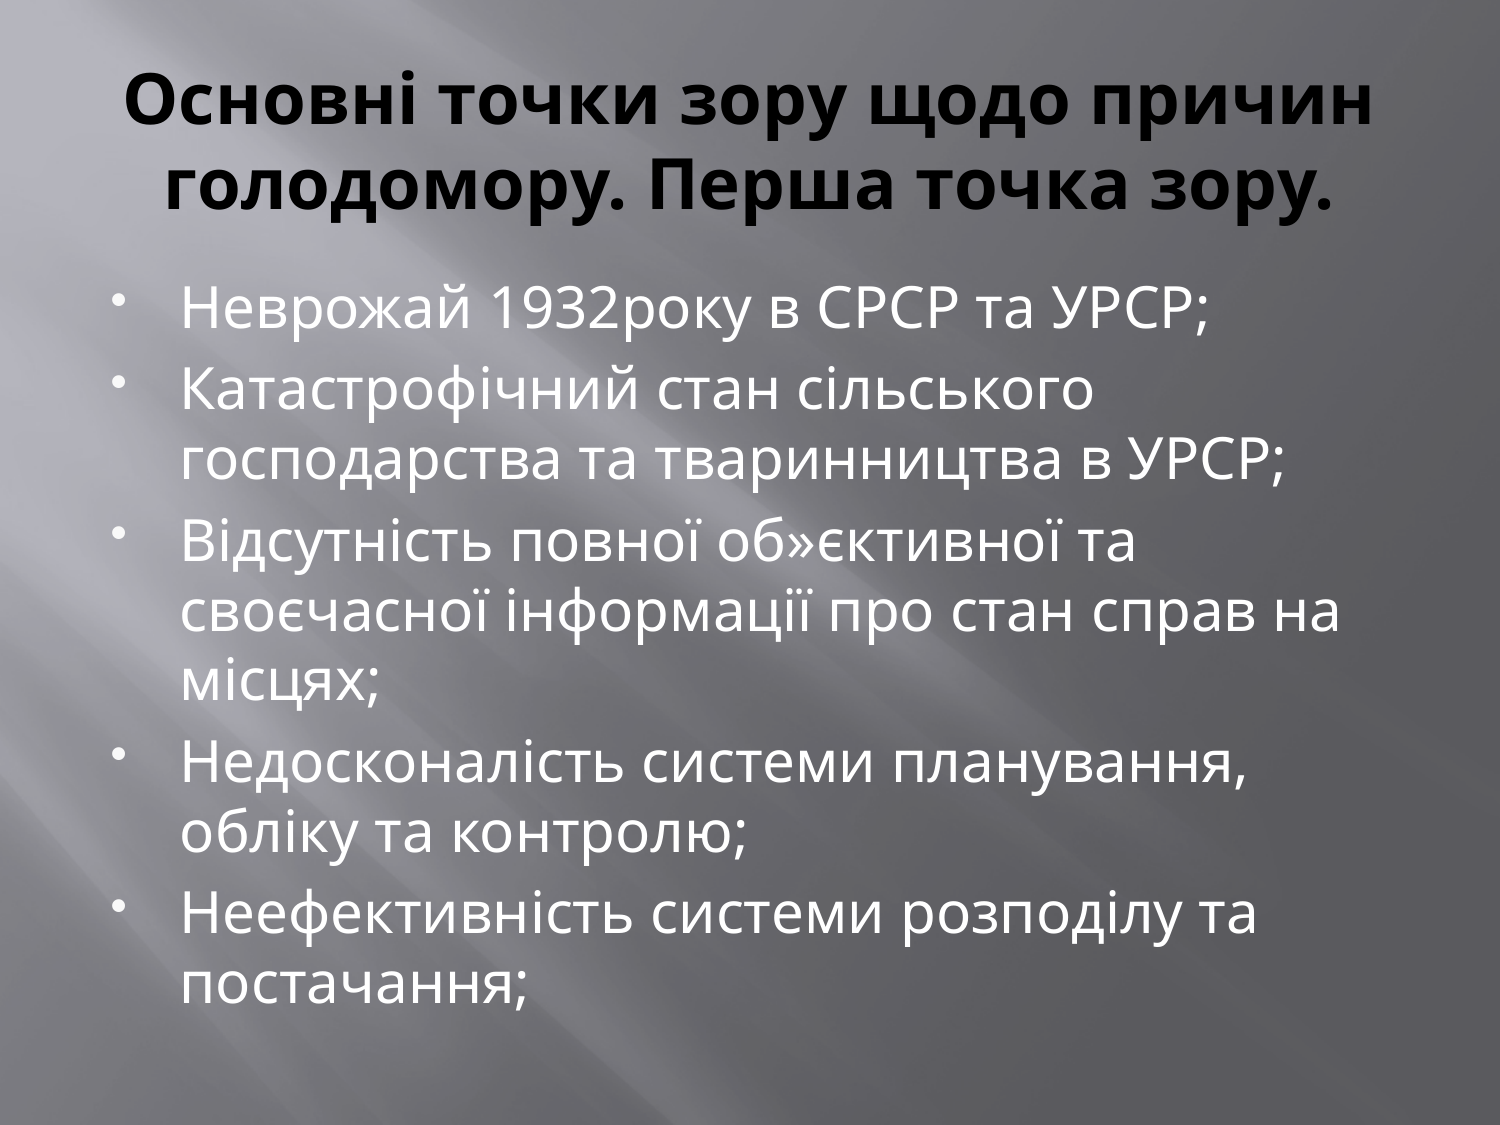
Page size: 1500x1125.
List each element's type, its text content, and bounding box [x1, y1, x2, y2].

title Основні точки зору щодо причин голодомору. Перша точка зору. [75, 45, 1425, 233]
list Неврожай 1932року в СРСР та УРСР; Катастрофічний стан сільського господарства та тваринництва в УРСР; Відсутність повної об»єктивної та своєчасної інформації про стан справ на місцях; Недосконалість системи планування, обліку та контролю; Неефективність системи розподілу та постачання; [75, 262, 1425, 1035]
